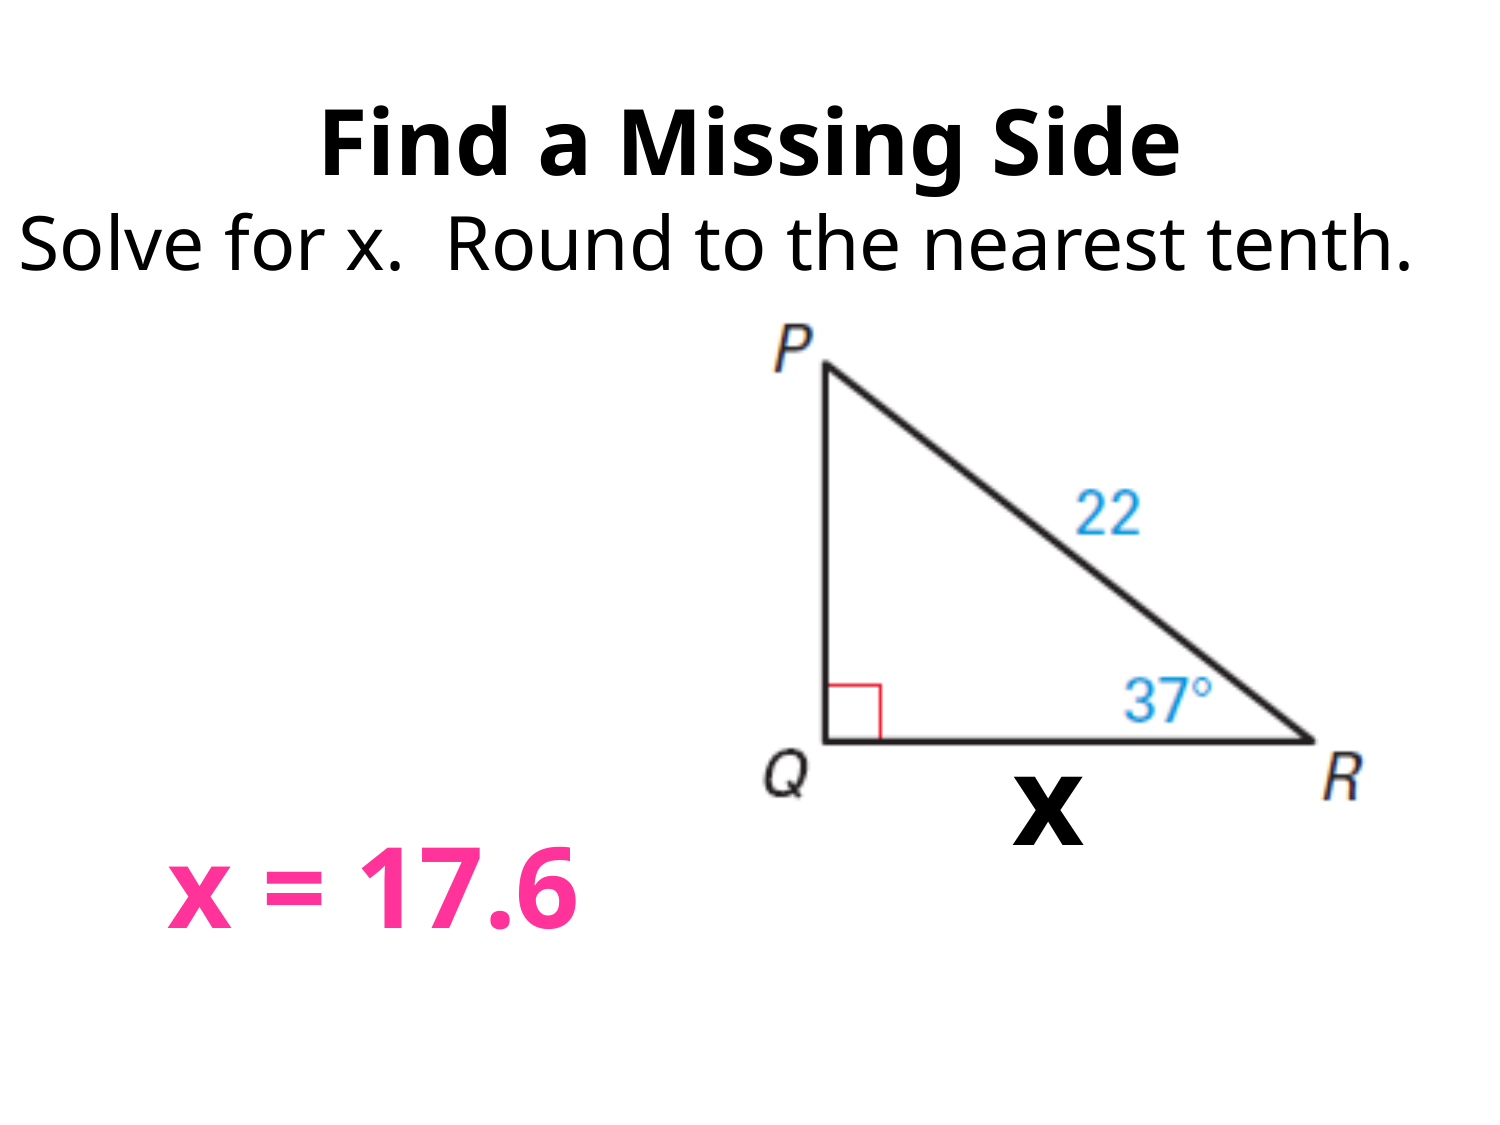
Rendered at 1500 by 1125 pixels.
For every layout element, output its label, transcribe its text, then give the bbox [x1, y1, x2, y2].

title Find a Missing Side [75, 45, 1425, 187]
text_box Solve for x. Round to the nearest tenth. [3, 187, 1488, 300]
text_box x = 17.6 [153, 809, 596, 959]
picture [745, 299, 1388, 851]
